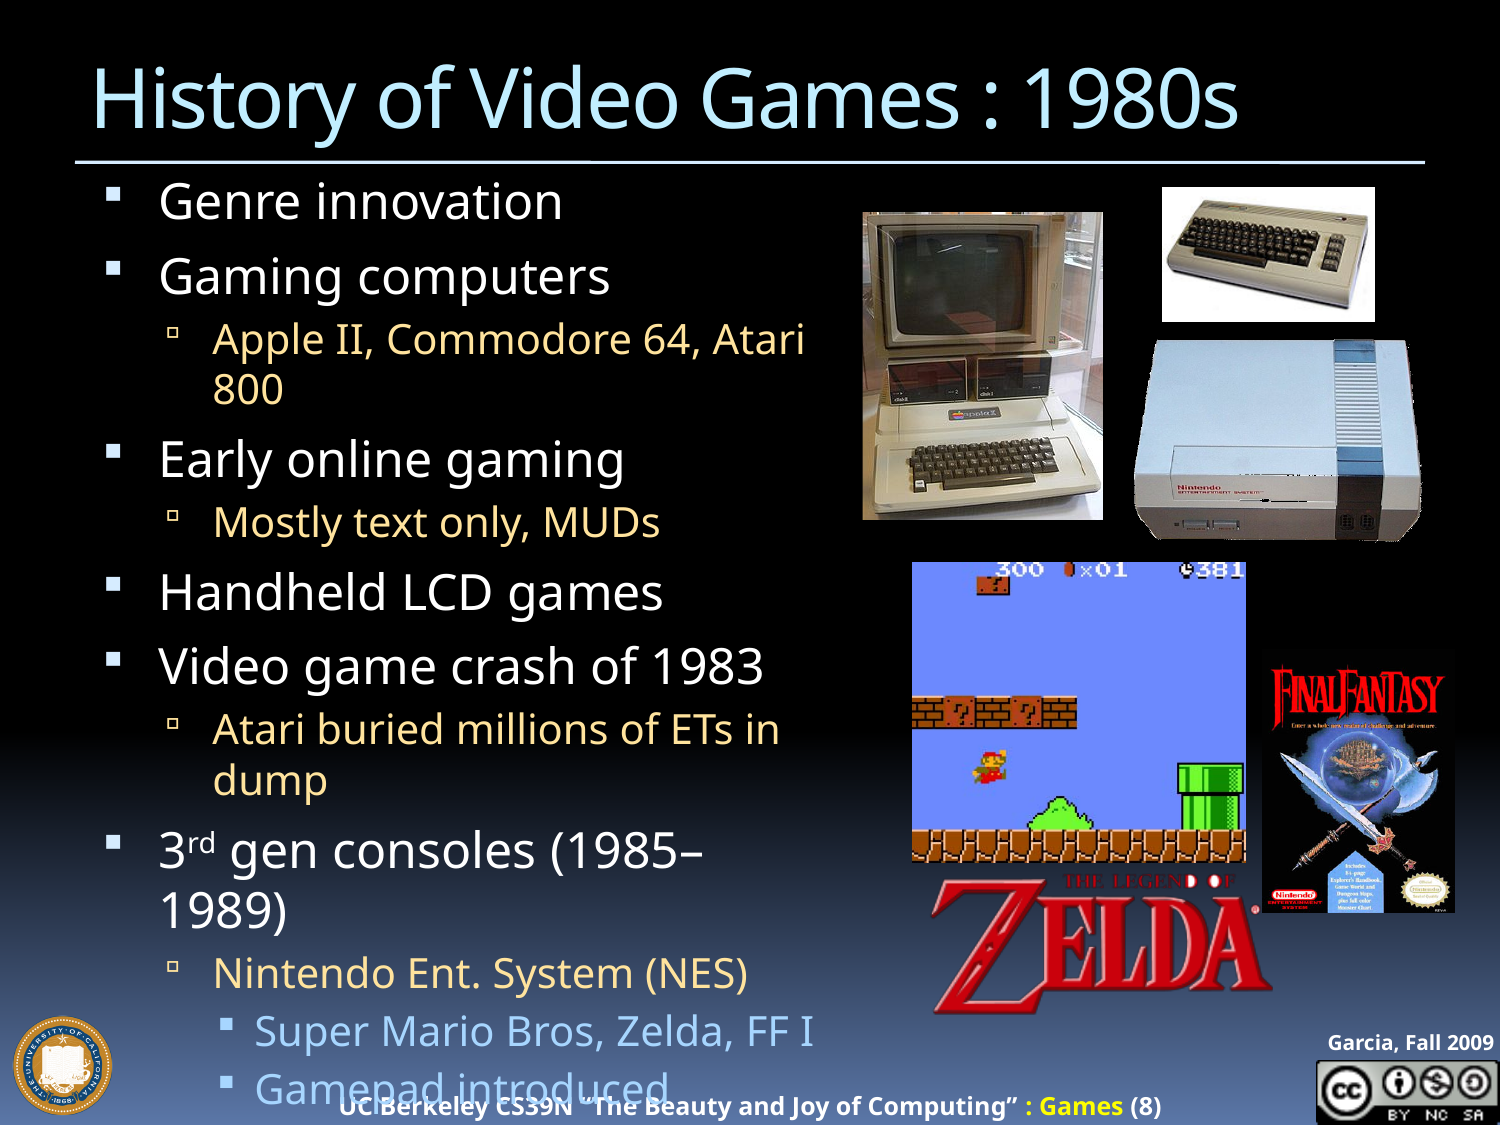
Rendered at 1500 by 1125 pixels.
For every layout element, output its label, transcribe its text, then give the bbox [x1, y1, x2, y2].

picture [1261, 649, 1455, 914]
picture [911, 561, 1247, 854]
picture [12, 1015, 113, 1116]
picture [1161, 187, 1376, 323]
title History of Video Games : 1980s [75, 37, 1425, 163]
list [1112, 186, 1451, 642]
list Genre innovation Gaming computers Apple II, Commodore 64, Atari 800 Early online gaming Mostly text only, MUDs Handheld LCD games Video game crash of 1983 Atari buried millions of ETs in dump 3rd gen consoles (1985–1989) Nintendo Ent. System (NES) Super Mario Bros, Zelda, FF I Gamepad introduced [75, 163, 838, 1034]
picture [861, 211, 1104, 521]
picture [1316, 1060, 1500, 1125]
picture [912, 861, 1297, 1035]
